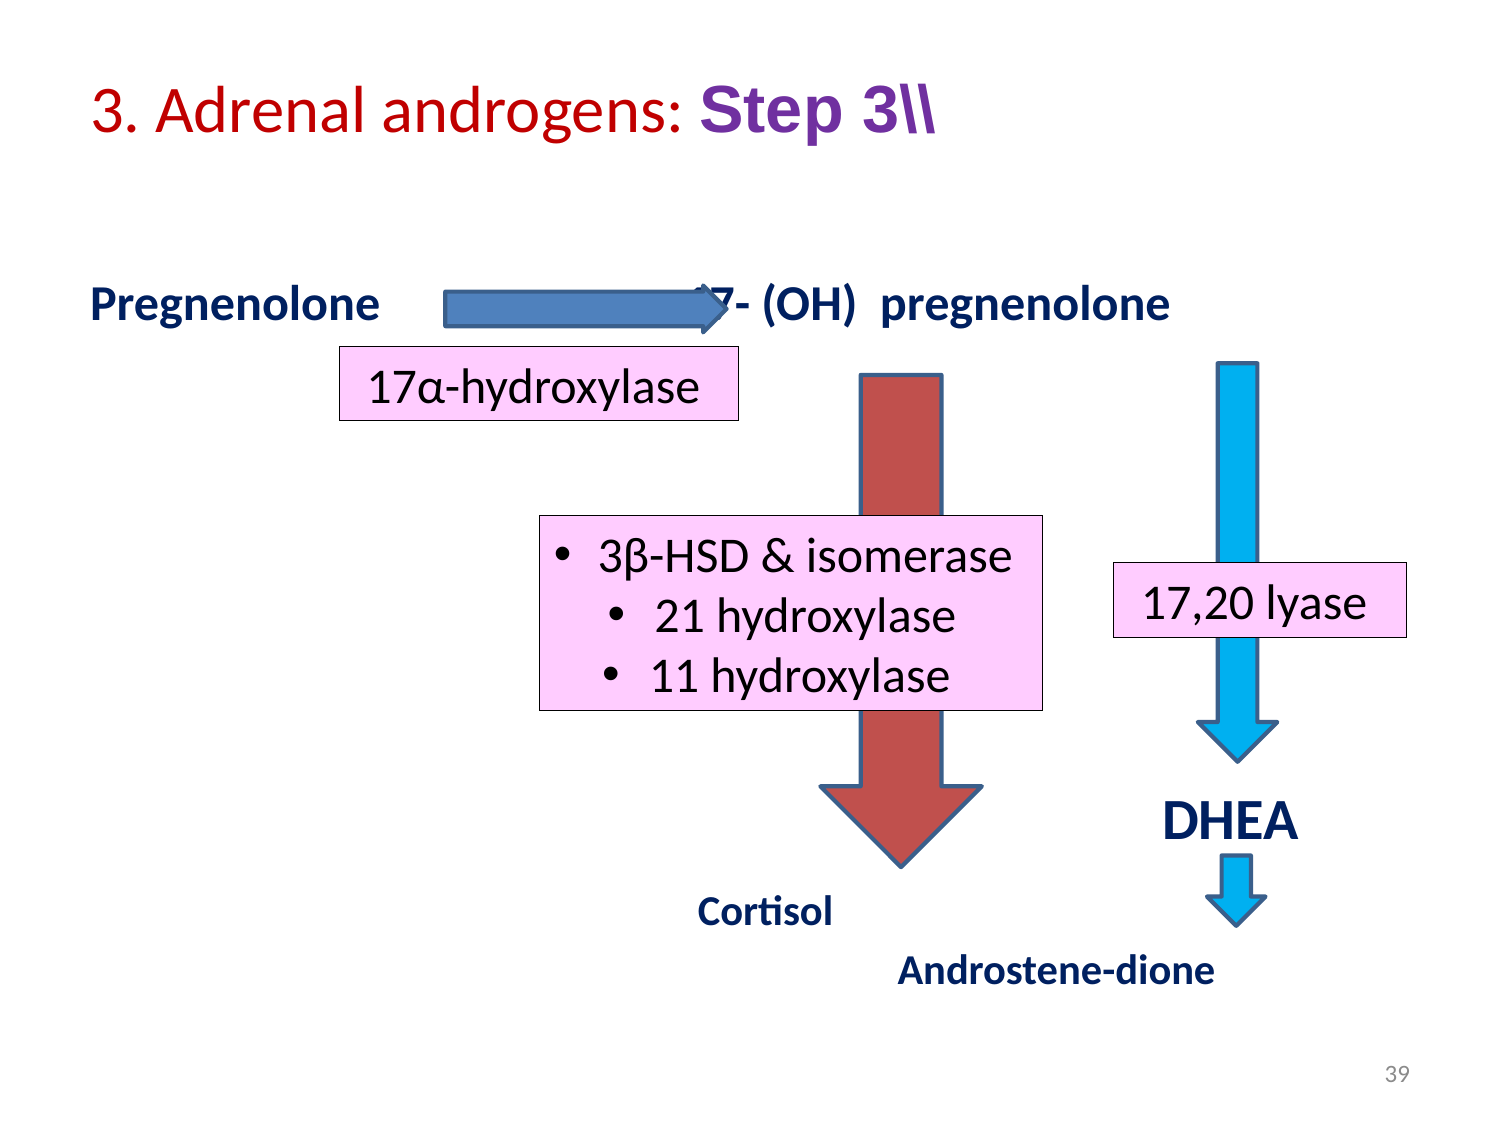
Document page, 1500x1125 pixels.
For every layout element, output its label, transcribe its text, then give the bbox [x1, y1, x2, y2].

text_box 17,20 lyase [1113, 562, 1407, 638]
text_box [443, 283, 729, 335]
list Pregnenolone 17- (OH) pregnenolone Cortisol Androstene-dione [75, 262, 1454, 1005]
text_box 17α-hydroxylase [339, 346, 739, 421]
slide_number 39 [1074, 1042, 1425, 1103]
text_box [818, 711, 984, 870]
text_box 3β-HSD & isomerase 21 hydroxylase 11 hydroxylase [539, 515, 1043, 711]
text_box [1215, 361, 1260, 562]
title 3. Adrenal androgens: Step 3\\ [75, 11, 1425, 200]
text_box [1195, 638, 1280, 764]
text_box [858, 372, 944, 515]
text_box DHEA [1031, 773, 1430, 859]
text_box [1205, 853, 1268, 928]
